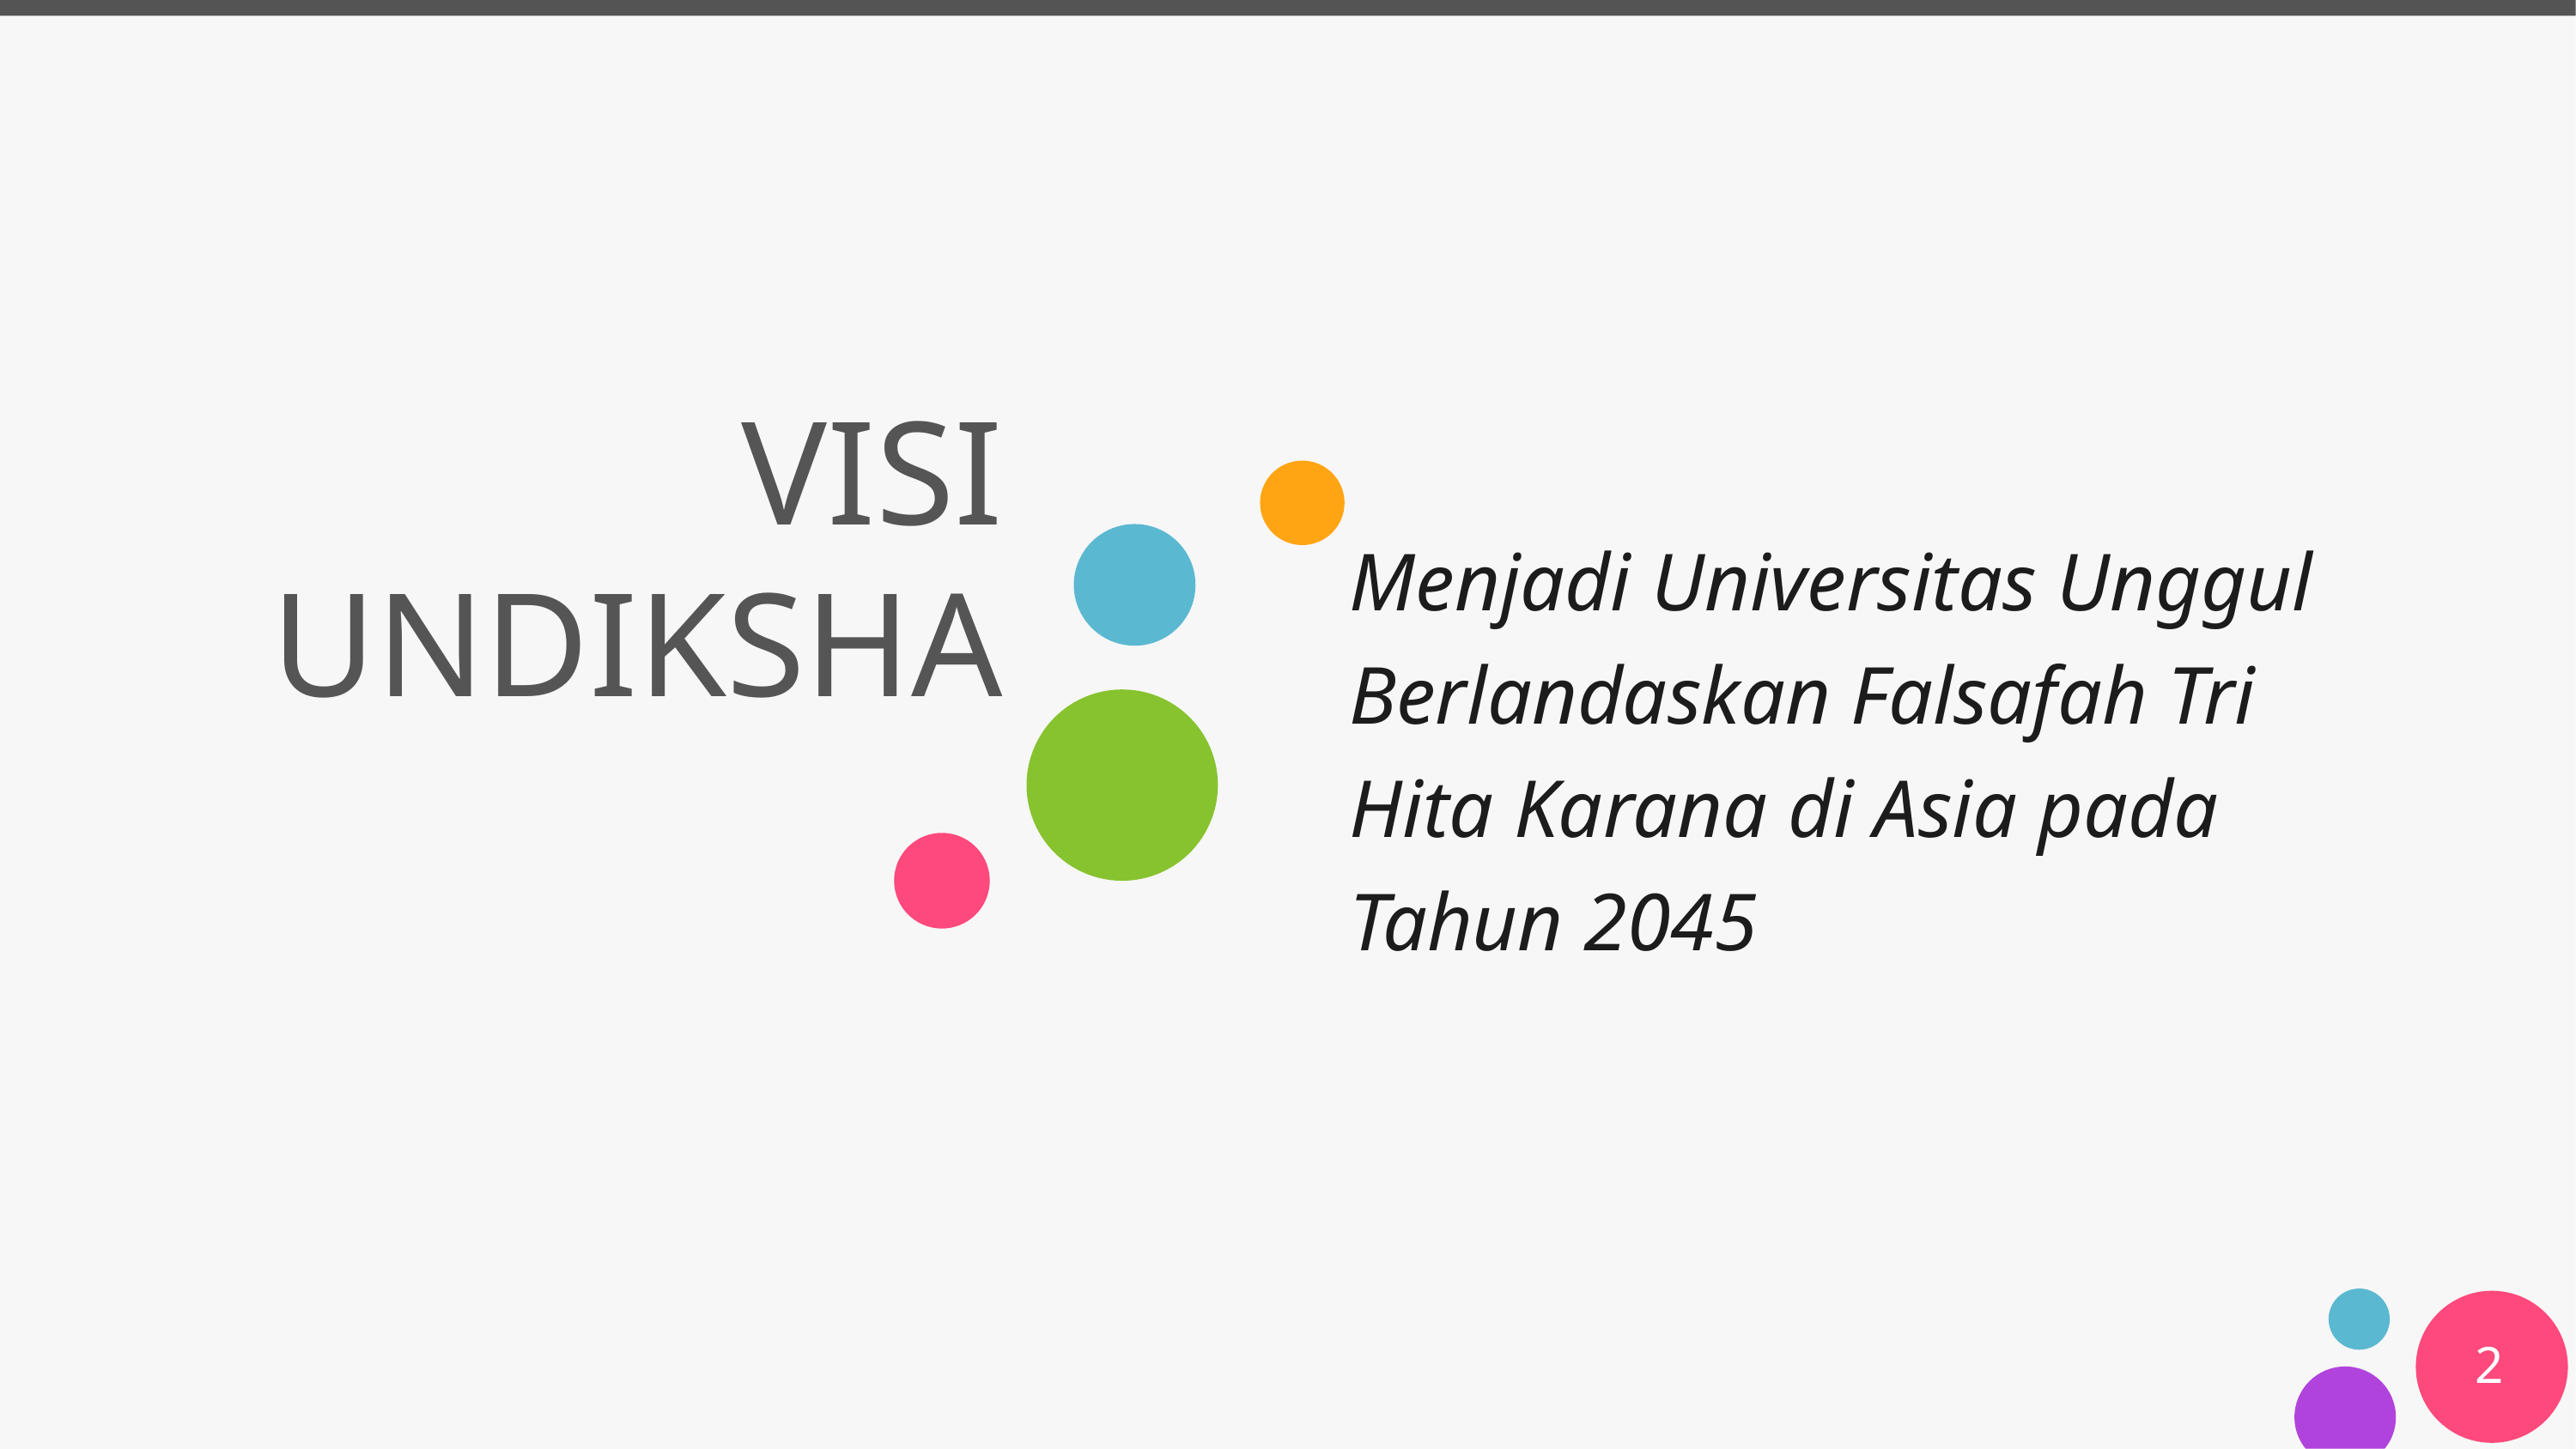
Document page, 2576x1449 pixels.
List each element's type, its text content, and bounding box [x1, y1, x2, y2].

list Menjadi Universitas Unggul Berlandaskan Falsafah Tri Hita Karana di Asia pada Tahun 2045 [1326, 501, 2426, 1023]
title VISI UNDIKSHA [161, 430, 1026, 676]
slide_number 2 [2414, 1328, 2567, 1406]
